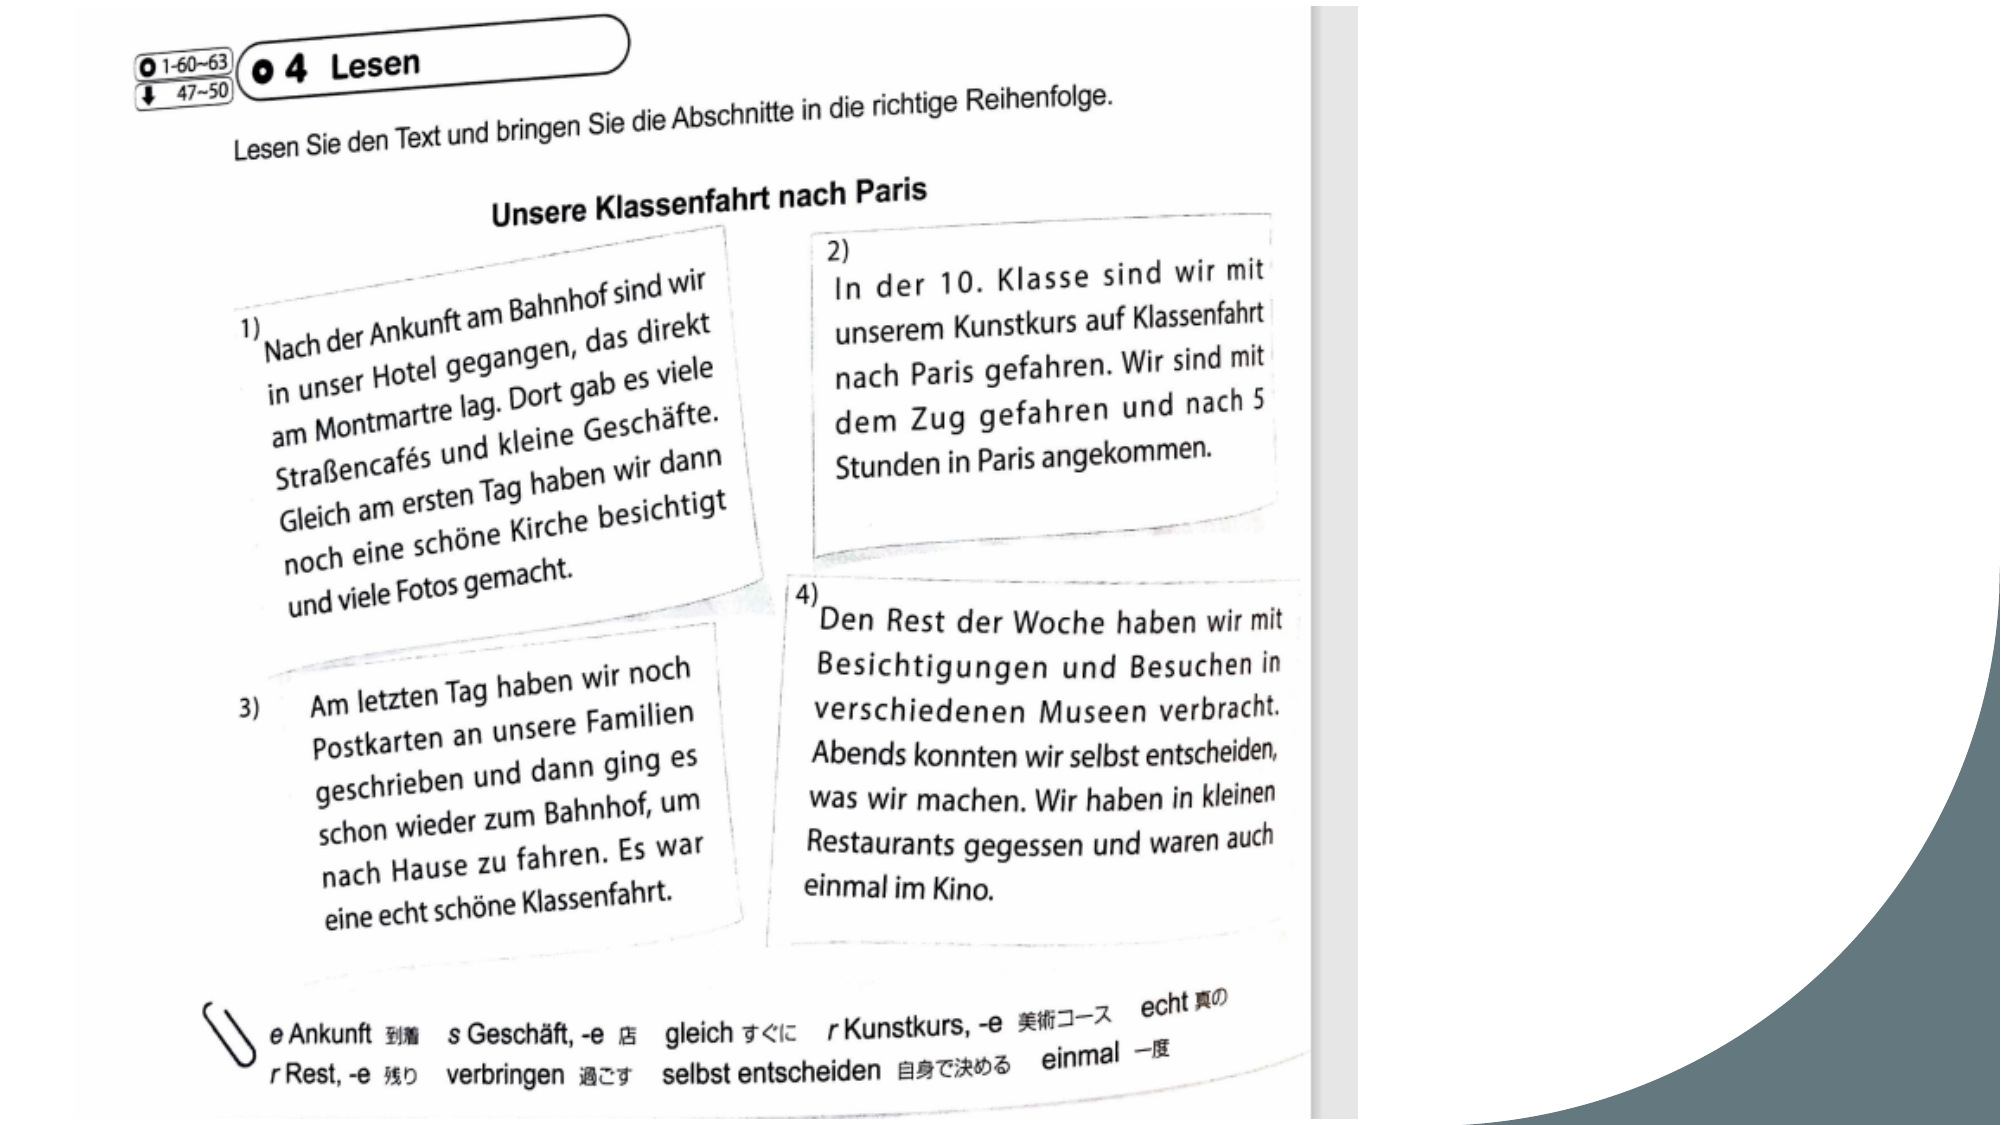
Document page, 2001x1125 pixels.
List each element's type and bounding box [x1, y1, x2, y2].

picture [73, 6, 1358, 1119]
